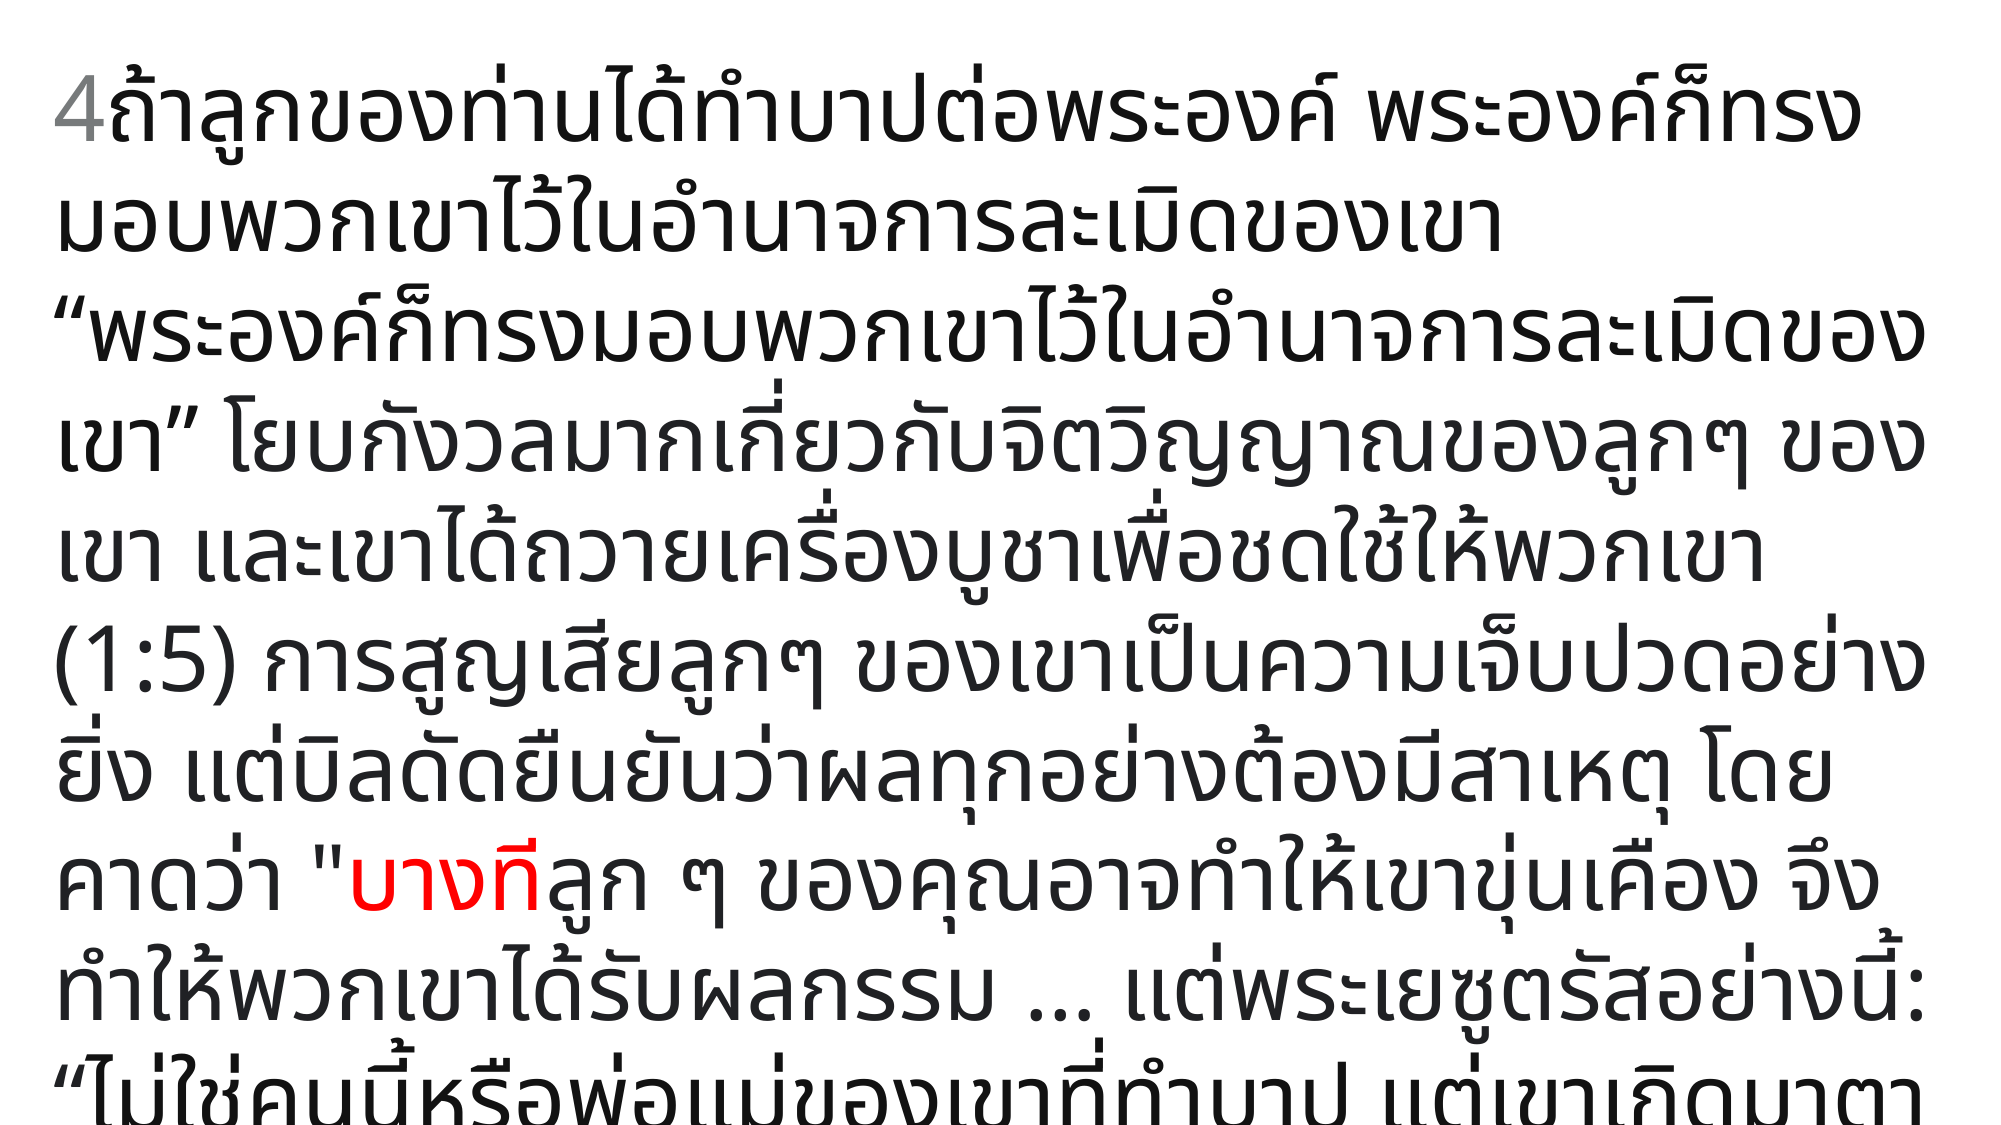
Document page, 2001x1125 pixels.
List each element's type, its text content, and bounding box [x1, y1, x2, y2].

text_box 4ถ้าลูกของท่านได้ทำบาปต่อพระองค์ พระองค์ก็ทรงมอบพวกเขาไว้ในอำนาจการละเมิดของเขา “พระองค์ก็ทรงมอบพวกเขาไว้ในอำนาจการละเมิดของเขา” โยบกังวลมากเกี่ยวกับจิตวิญญาณของลูกๆ ของเขา และเขาได้ถวายเครื่องบูชาเพื่อชดใช้ให้พวกเขา (1:5) การสูญเสียลูกๆ ของเขาเป็นความเจ็บปวดอย่างยิ่ง แต่บิลดัดยืนยันว่าผลทุกอย่างต้องมีสาเหตุ โดยคาดว่า "บางทีลูก ๆ ของคุณอาจทำให้เขาขุ่นเคือง จึงทำให้พวกเขาได้รับผลกรรม … แต่พระเยซูตรัสอย่างนี้: “ไม่ใช่คนนี้หรือพ่อแม่ของเขาที่ทำบาป แต่เขาเกิดมาตาบอดเพื่อให้พระราชกิจของพระเจ้าปรากฏในตัวเขา” (ยอห์น 9:3) [38, 42, 1962, 1125]
